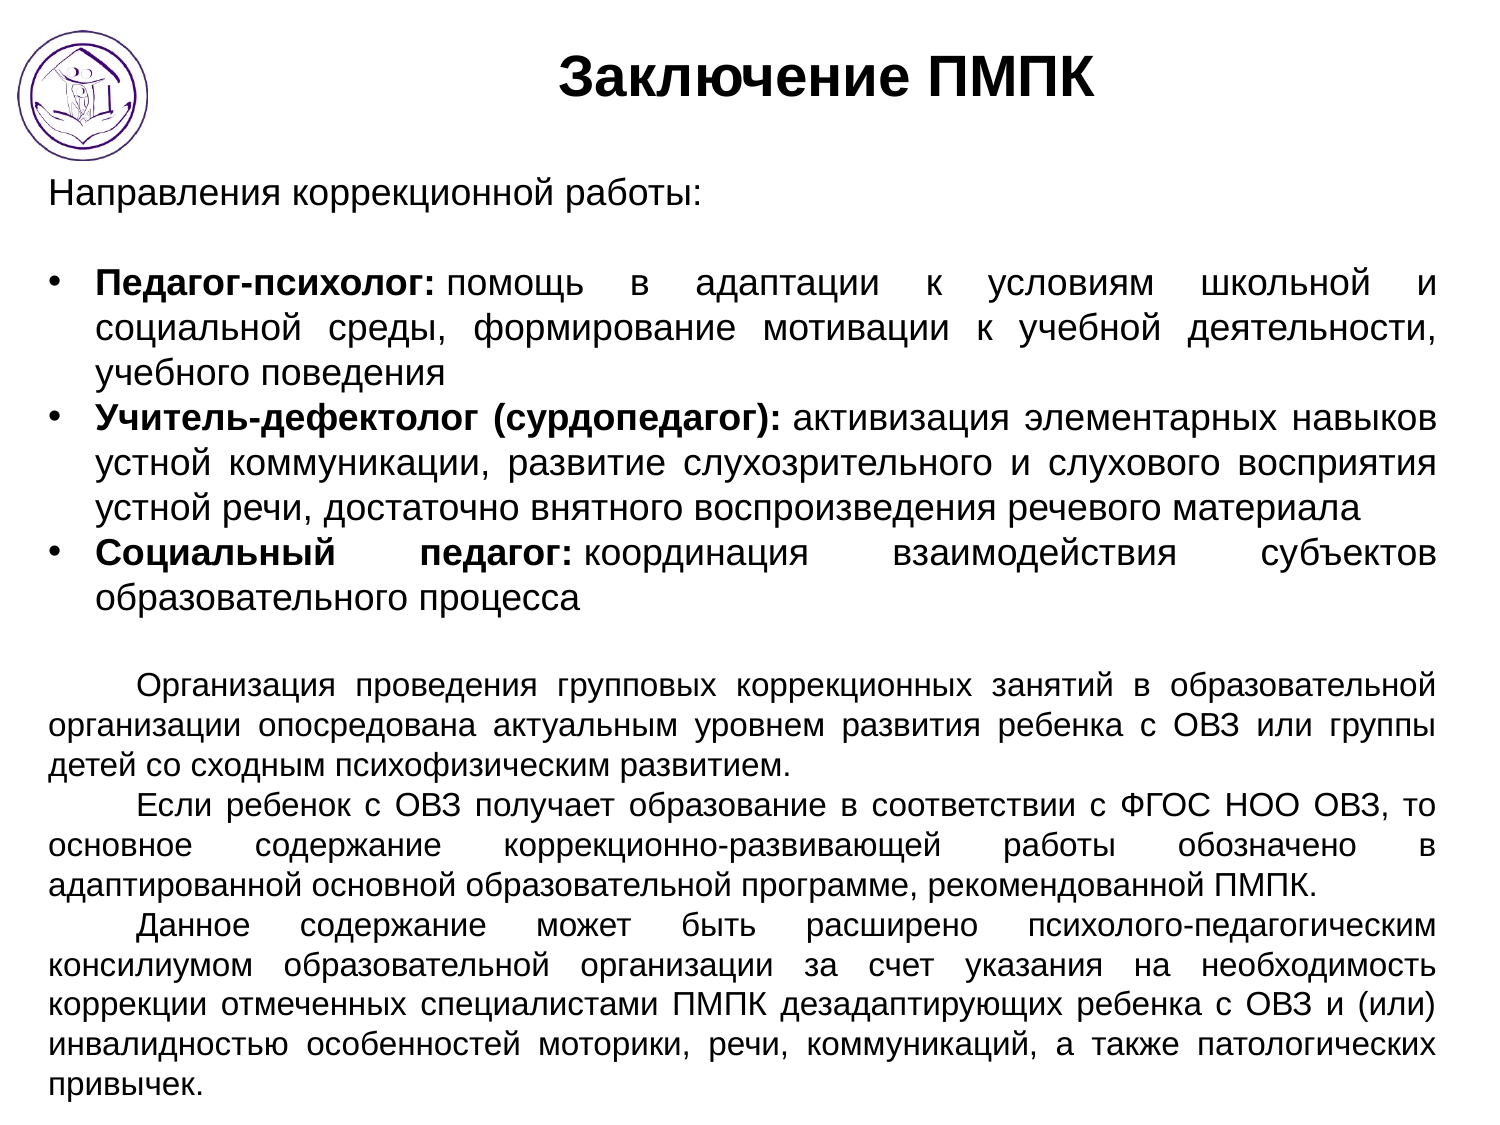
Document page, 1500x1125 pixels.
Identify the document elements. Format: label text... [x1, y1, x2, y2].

picture [17, 30, 148, 162]
text_box Направления коррекционной работы: Педагог-психолог: помощь в адаптации к условиям школьной и социальной среды, формирование мотивации к учебной деятельности, учебного поведения Учитель-дефектолог (сурдопедагог): активизация элементарных навыков устной коммуникации, развитие слухозрительного и слухового восприятия устной речи, достаточно внятного воспроизведения речевого материала Социальный педагог: координация взаимодействия субъектов образовательного процесса Организация проведения групповых коррекционных занятий в образовательной организации опосредована актуальным уровнем развития ребенка с ОВЗ или группы детей со сходным психофизическим развитием. Если ребенок с ОВЗ получает образование в соответствии с ФГОС НОО ОВЗ, то основное содержание коррекционно-развивающей работы обозначено в адаптированной основной образовательной программе, рекомендованной ПМПК. Данное содержание может быть расширено психолого-педагогическим консилиумом образовательной организации за счет указания на необходимость коррекции отмеченных специалистами ПМПК дезадаптирующих ребенка с ОВЗ и (или) инвалидностью особенностей моторики, речи, коммуникаций, а также патологических привычек. [33, 160, 1453, 1110]
text_box Заключение ПМПК [371, 30, 1282, 116]
